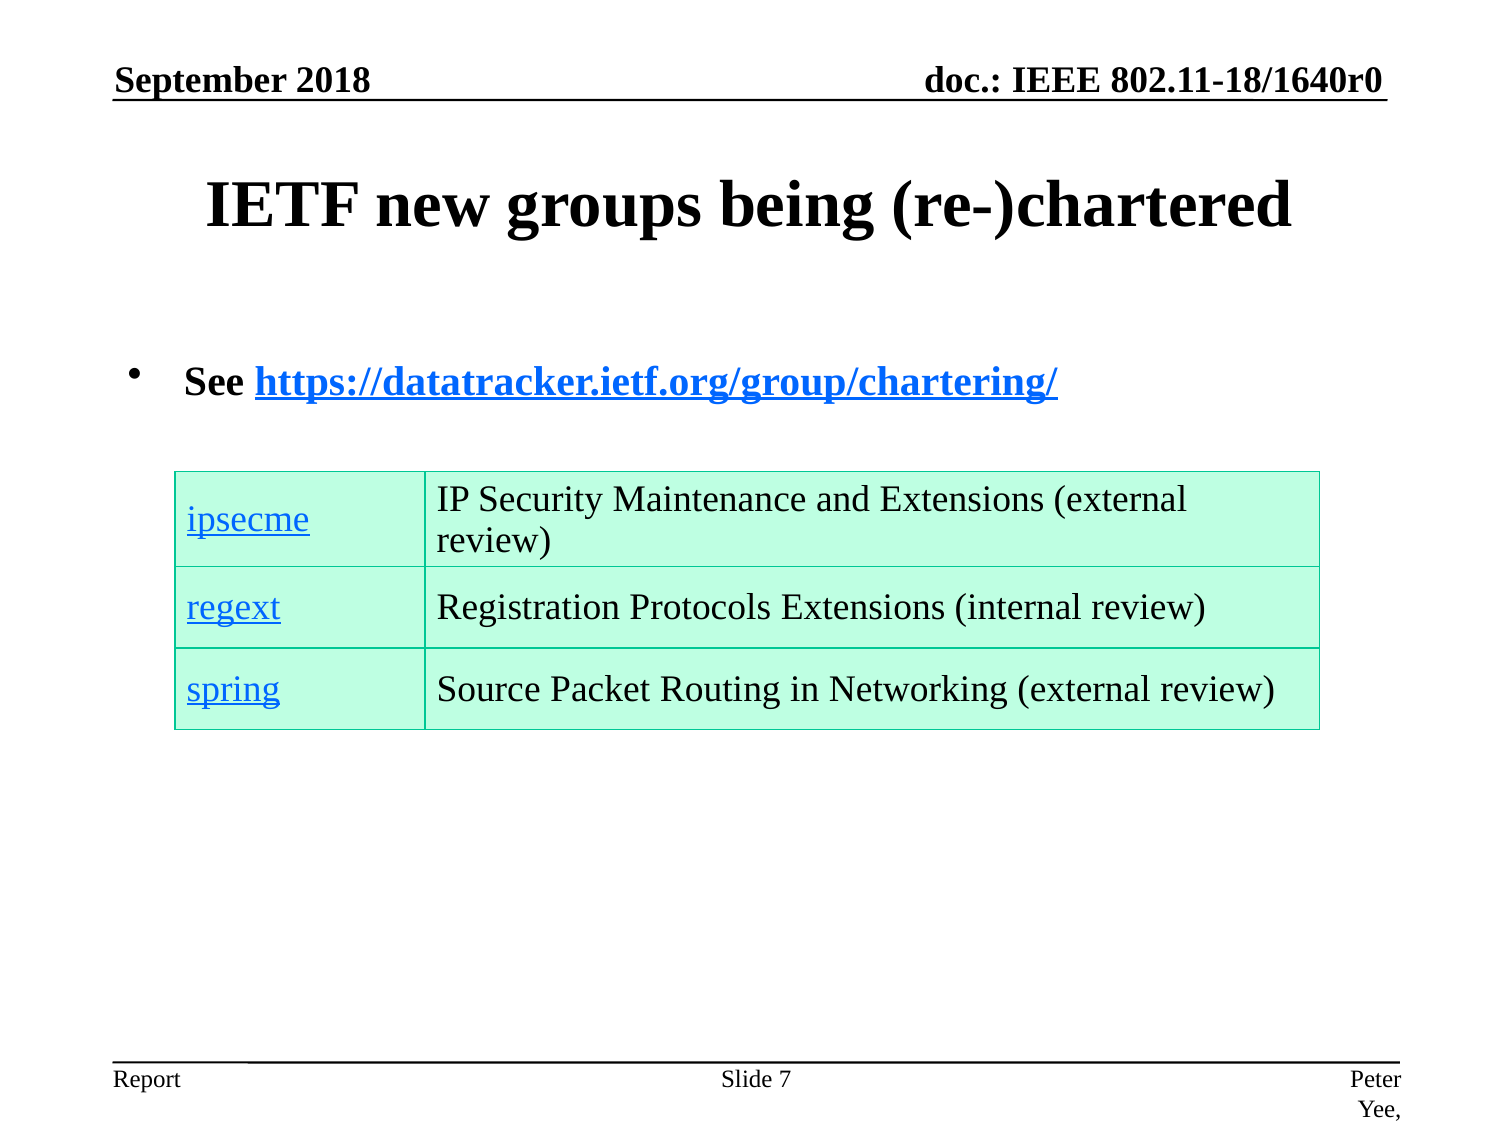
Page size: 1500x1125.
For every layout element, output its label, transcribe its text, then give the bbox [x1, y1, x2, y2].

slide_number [114, 54, 425, 100]
slide_number Slide 7 [712, 1062, 800, 1093]
title IETF new groups being (re-)chartered [112, 112, 1388, 287]
table_header ipsecme [176, 472, 424, 566]
list See https://datatracker.ietf.org/group/chartering/ [112, 287, 1450, 1050]
footer Peter Yee, AKAYLA [1325, 1062, 1402, 1093]
table_cell regext [176, 567, 424, 647]
table_cell Source Packet Routing in Networking (external review) [426, 649, 1319, 729]
table_cell Registration Protocols Extensions (internal review) [426, 567, 1319, 647]
table_cell spring [176, 649, 424, 729]
table_header IP Security Maintenance and Extensions (external review) [426, 472, 1319, 566]
